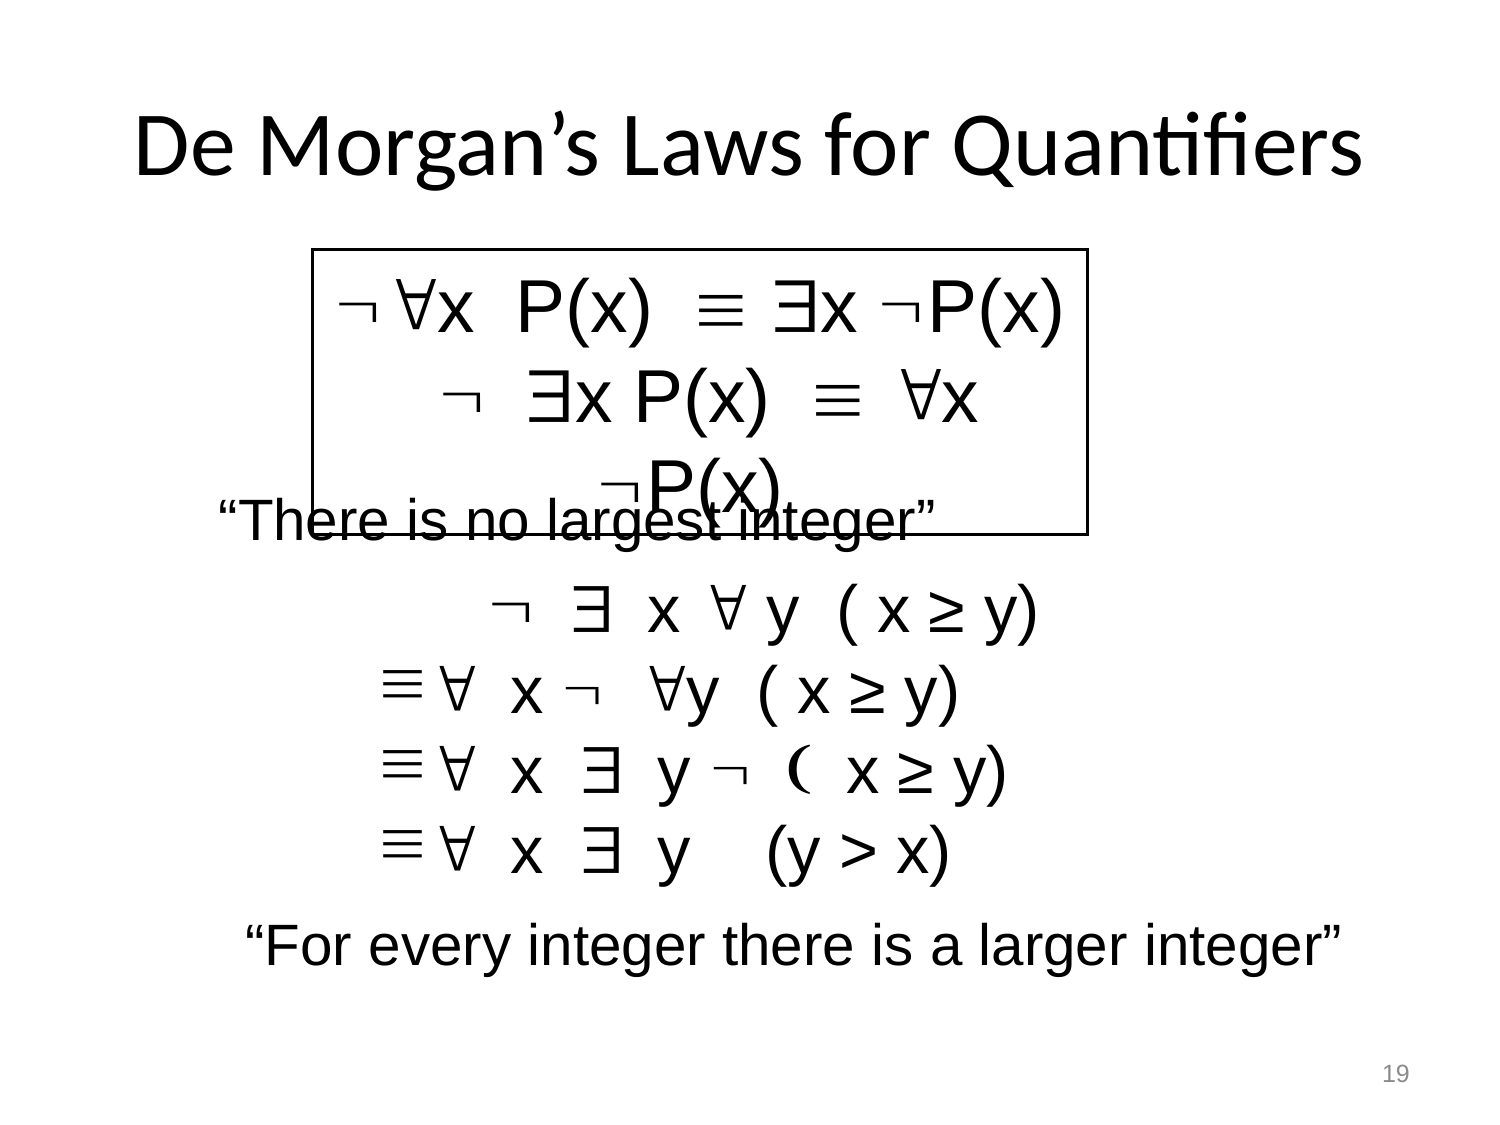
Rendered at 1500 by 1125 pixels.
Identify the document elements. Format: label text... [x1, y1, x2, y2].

text_box x P(x)  x P(x)  x P(x)  x P(x) [312, 249, 1088, 535]
text_box   x  y ( x ≥ y)  x  y ( x ≥ y)  x  y  ( x ≥ y)  x  y (y > x) [361, 549, 1056, 895]
text_box “For every integer there is a larger integer” [230, 900, 1359, 985]
slide_number 19 [1074, 1042, 1425, 1103]
title De Morgan’s Laws for Quantifiers [75, 45, 1425, 233]
text_box “There is no largest integer” [203, 474, 952, 560]
